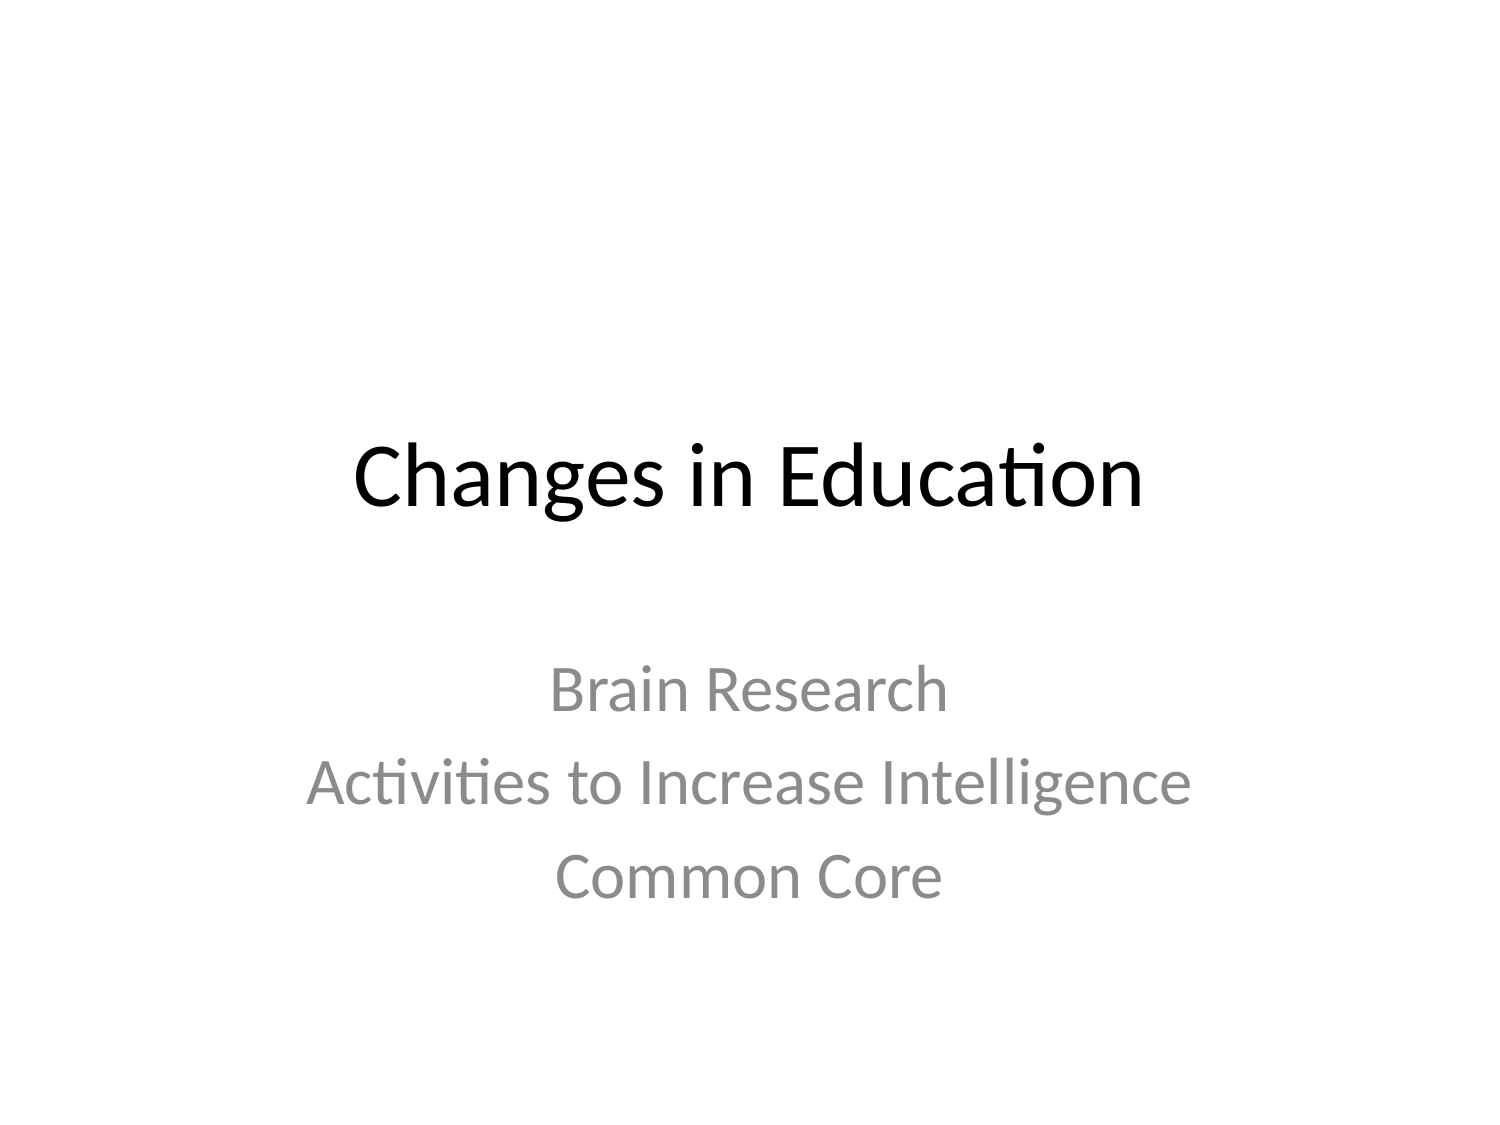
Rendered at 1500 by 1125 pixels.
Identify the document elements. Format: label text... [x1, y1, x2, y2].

title Changes in Education [112, 349, 1388, 591]
subtitle Brain Research Activities to Increase Intelligence Common Core [225, 637, 1275, 925]
